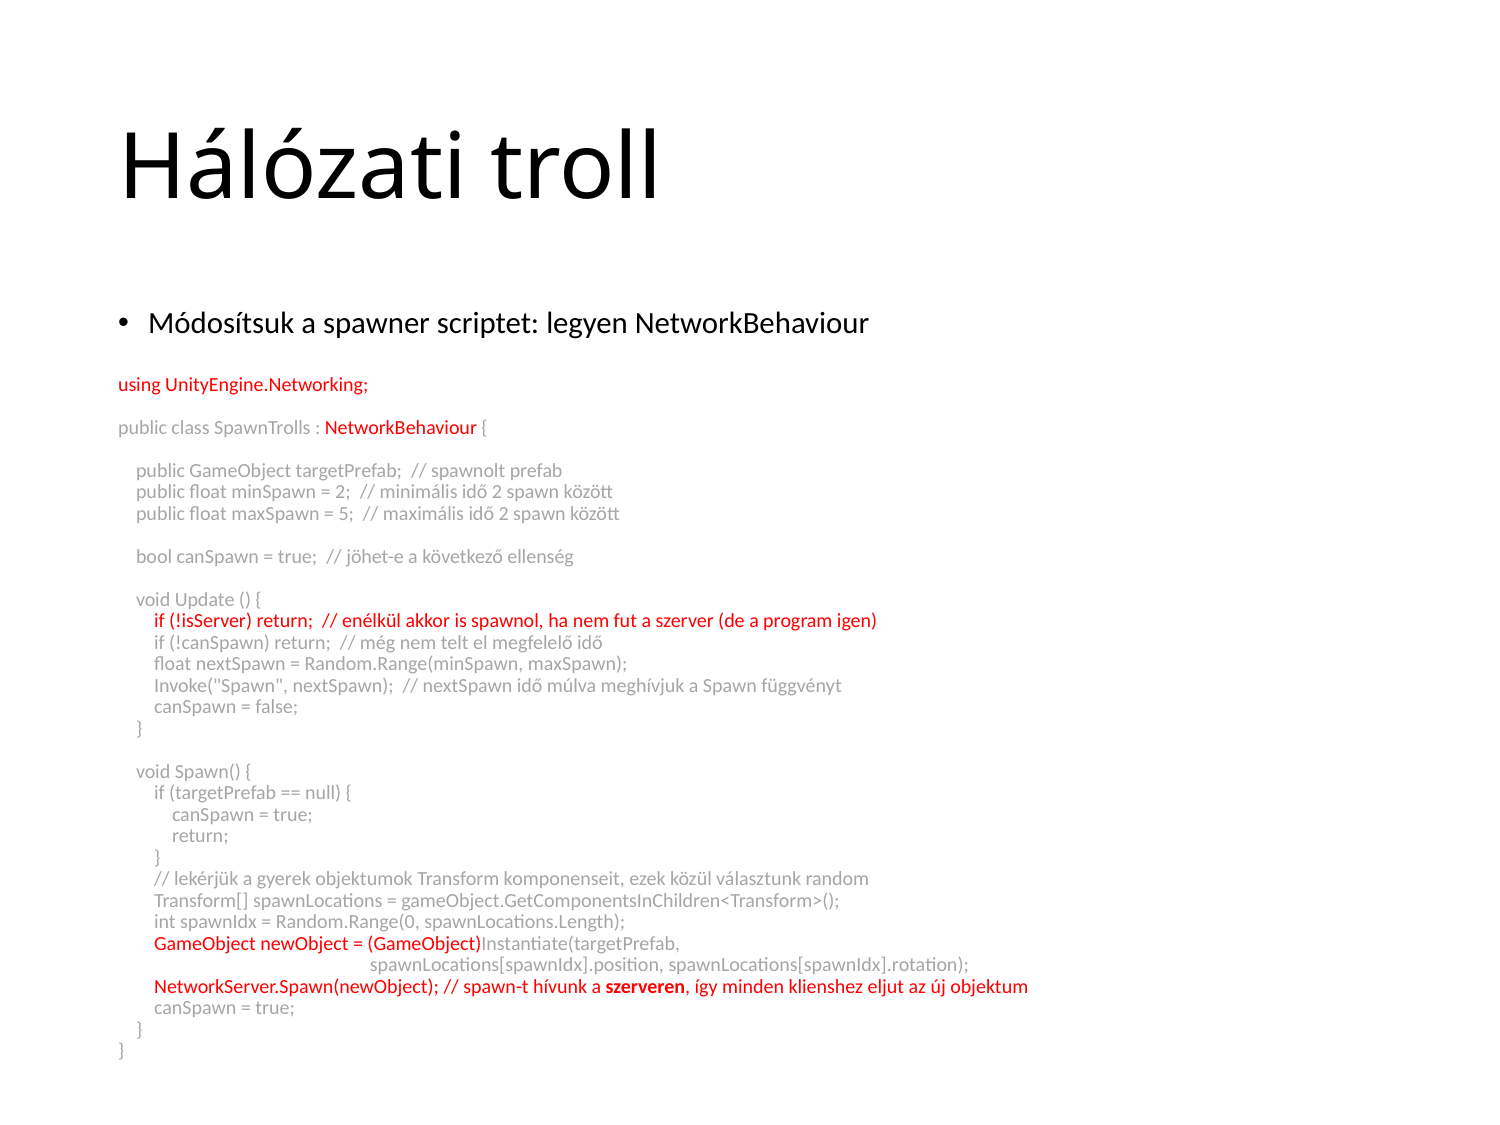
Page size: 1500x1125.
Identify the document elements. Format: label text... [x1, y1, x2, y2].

list Módosítsuk a spawner scriptet: legyen NetworkBehaviour using UnityEngine.Networking; public class SpawnTrolls : NetworkBehaviour { public GameObject targetPrefab; // spawnolt prefab public float minSpawn = 2; // minimális idő 2 spawn között public float maxSpawn = 5; // maximális idő 2 spawn között bool canSpawn = true; // jöhet-e a következő ellenség void Update () { if (!isServer) return; // enélkül akkor is spawnol, ha nem fut a szerver (de a program igen) if (!canSpawn) return; // még nem telt el megfelelő idő float nextSpawn = Random.Range(minSpawn, maxSpawn); Invoke("Spawn", nextSpawn); // nextSpawn idő múlva meghívjuk a Spawn függvényt canSpawn = false; } void Spawn() { if (targetPrefab == null) { canSpawn = true; return; } // lekérjük a gyerek objektumok Transform komponenseit, ezek közül választunk random Transform[] spawnLocations = gameObject.GetComponentsInChildren<Transform>(); int spawnIdx = Random.Range(0, spawnLocations.Length); GameObject newObject = (GameObject)Instantiate(targetPrefab, spawnLocations[spawnIdx].position, spawnLocations[spawnIdx].rotation); NetworkServer.Spawn(newObject); // spawn-t hívunk a szerveren, így minden klienshez eljut az új objektum canSpawn = true; } } [103, 299, 1397, 1108]
title Hálózati troll [103, 59, 1397, 278]
